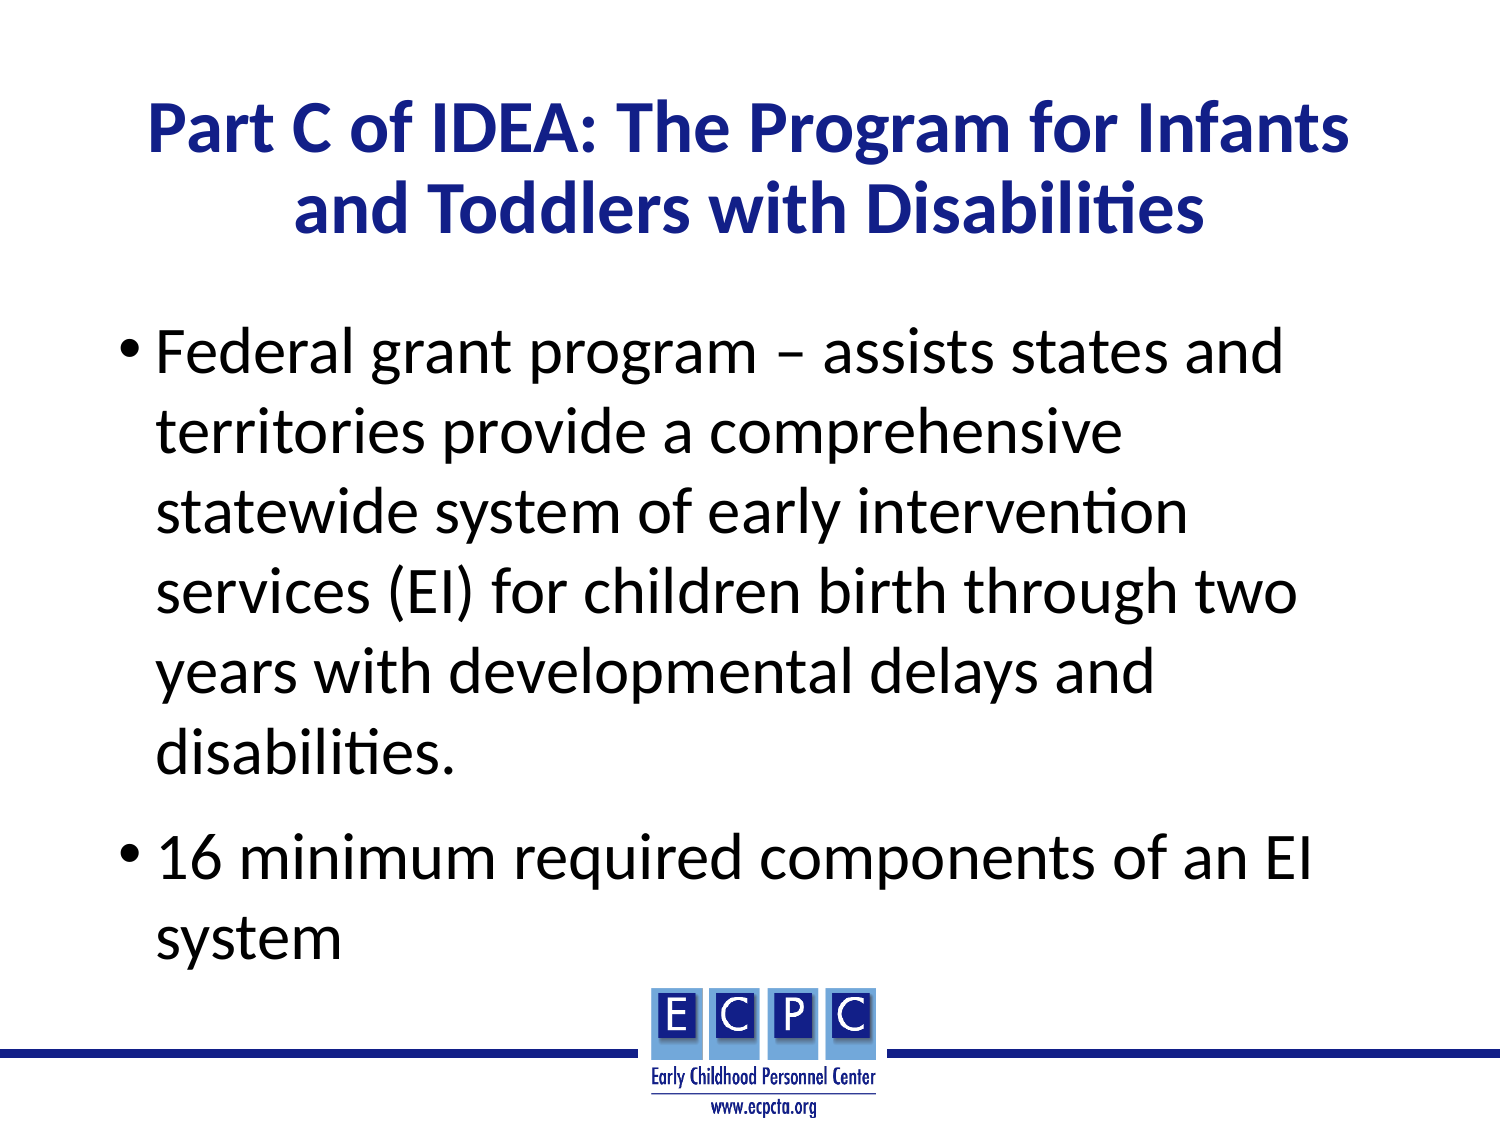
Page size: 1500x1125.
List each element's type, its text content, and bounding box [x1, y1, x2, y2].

picture [651, 1014, 876, 1118]
list Federal grant program – assists states and territories provide a comprehensive statewide system of early intervention services (EI) for children birth through two years with developmental delays and disabilities. 16 minimum required components of an EI system [103, 299, 1397, 1014]
title Part C of IDEA: The Program for Infants and Toddlers with Disabilities [103, 59, 1397, 278]
